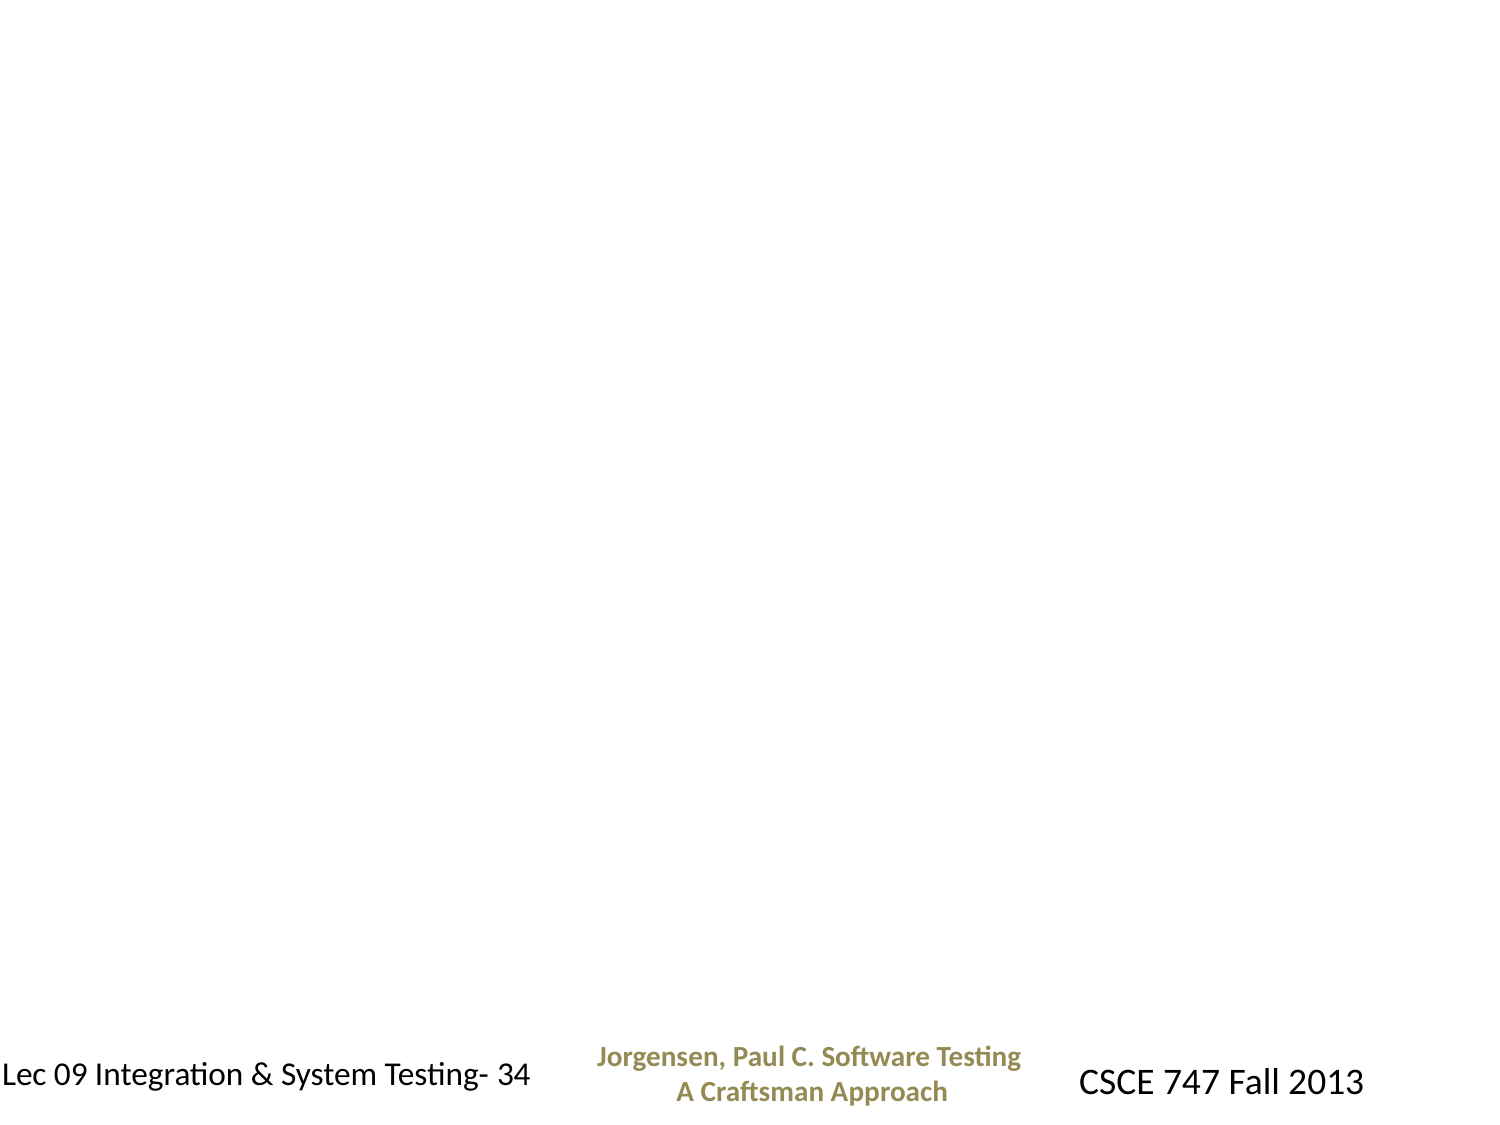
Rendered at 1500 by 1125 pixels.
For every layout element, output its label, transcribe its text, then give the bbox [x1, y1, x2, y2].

footer Jorgensen, Paul C. Software Testing A Craftsman Approach [575, 1042, 1050, 1103]
